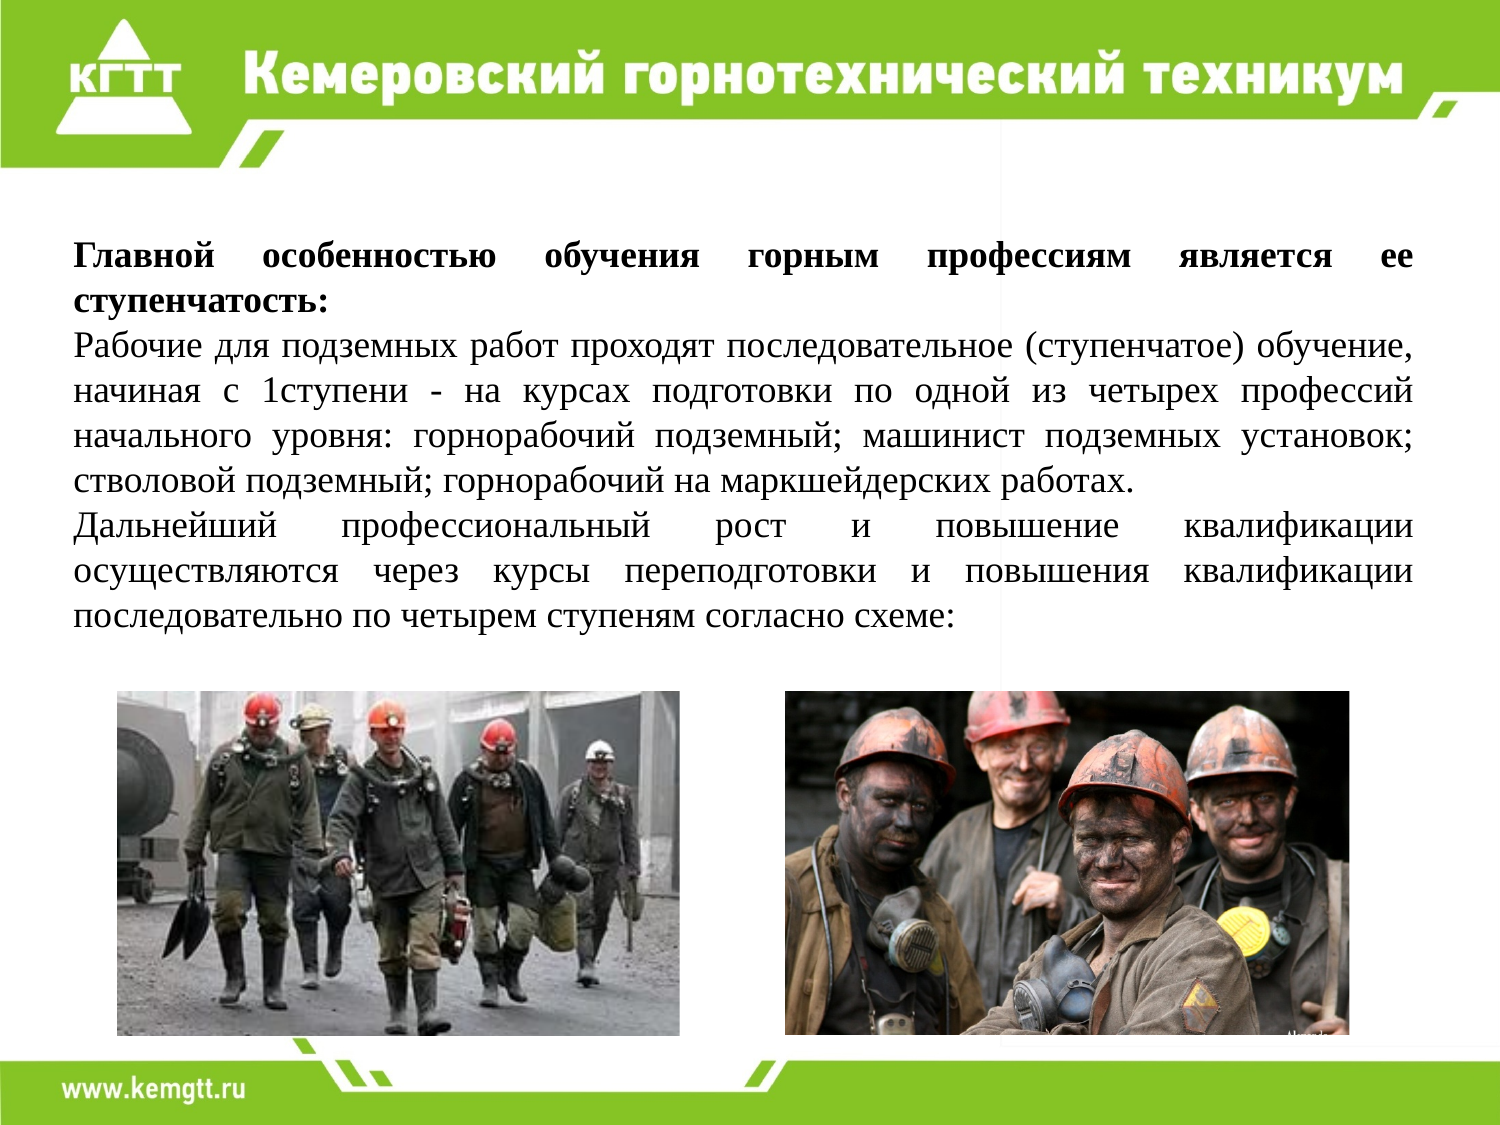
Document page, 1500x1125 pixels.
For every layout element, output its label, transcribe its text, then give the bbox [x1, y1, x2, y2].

picture [0, 0, 1500, 1125]
text_box Главной особенностью обучения горным профессиям является ее ступенчатость: Рабочие для подземных работ проходят последовательное (ступенчатое) обучение, начиная с 1ступени - на курсах подготовки по одной из четырех профессий начального уровня: горнорабочий подземный; машинист подземных установок; стволовой подземный; горнорабочий на маркшейдерских работах. Дальнейший профессиональный рост и повышение квалификации осуществляются через курсы переподготовки и повышения квалификации последовательно по четырем ступеням согласно схеме: [58, 222, 1430, 713]
